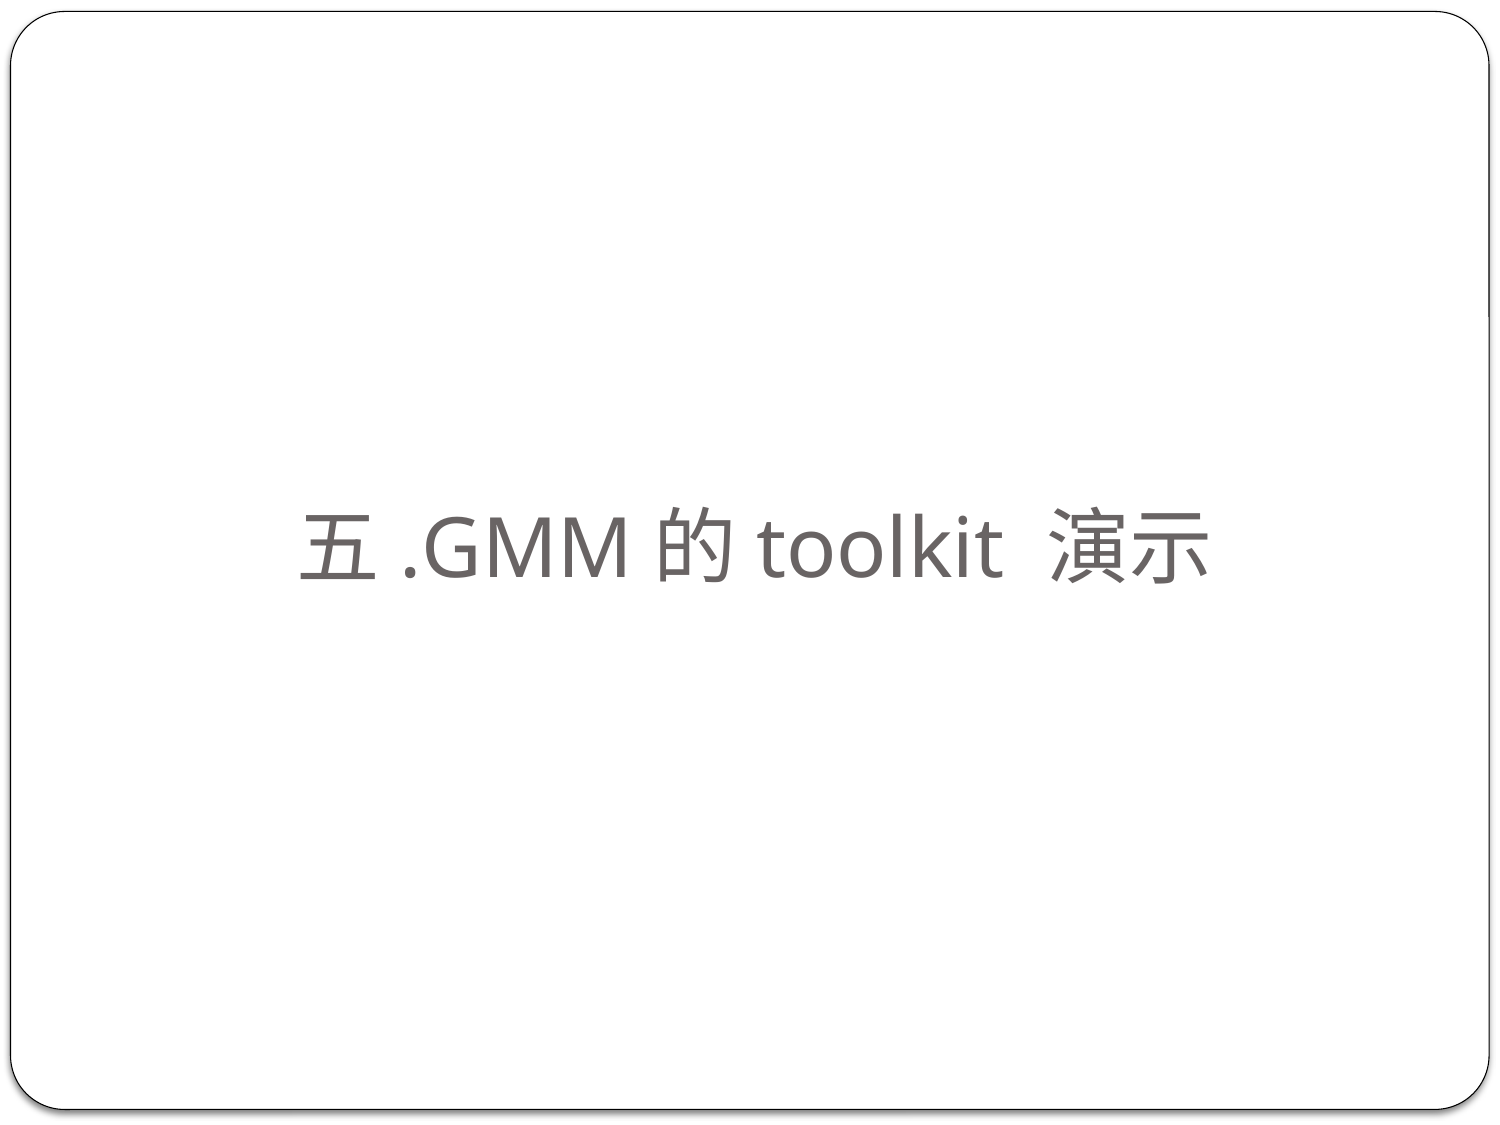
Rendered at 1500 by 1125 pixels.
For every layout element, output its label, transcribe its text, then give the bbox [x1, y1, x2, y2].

title 五.GMM的toolkit 演示 [117, 421, 1393, 610]
